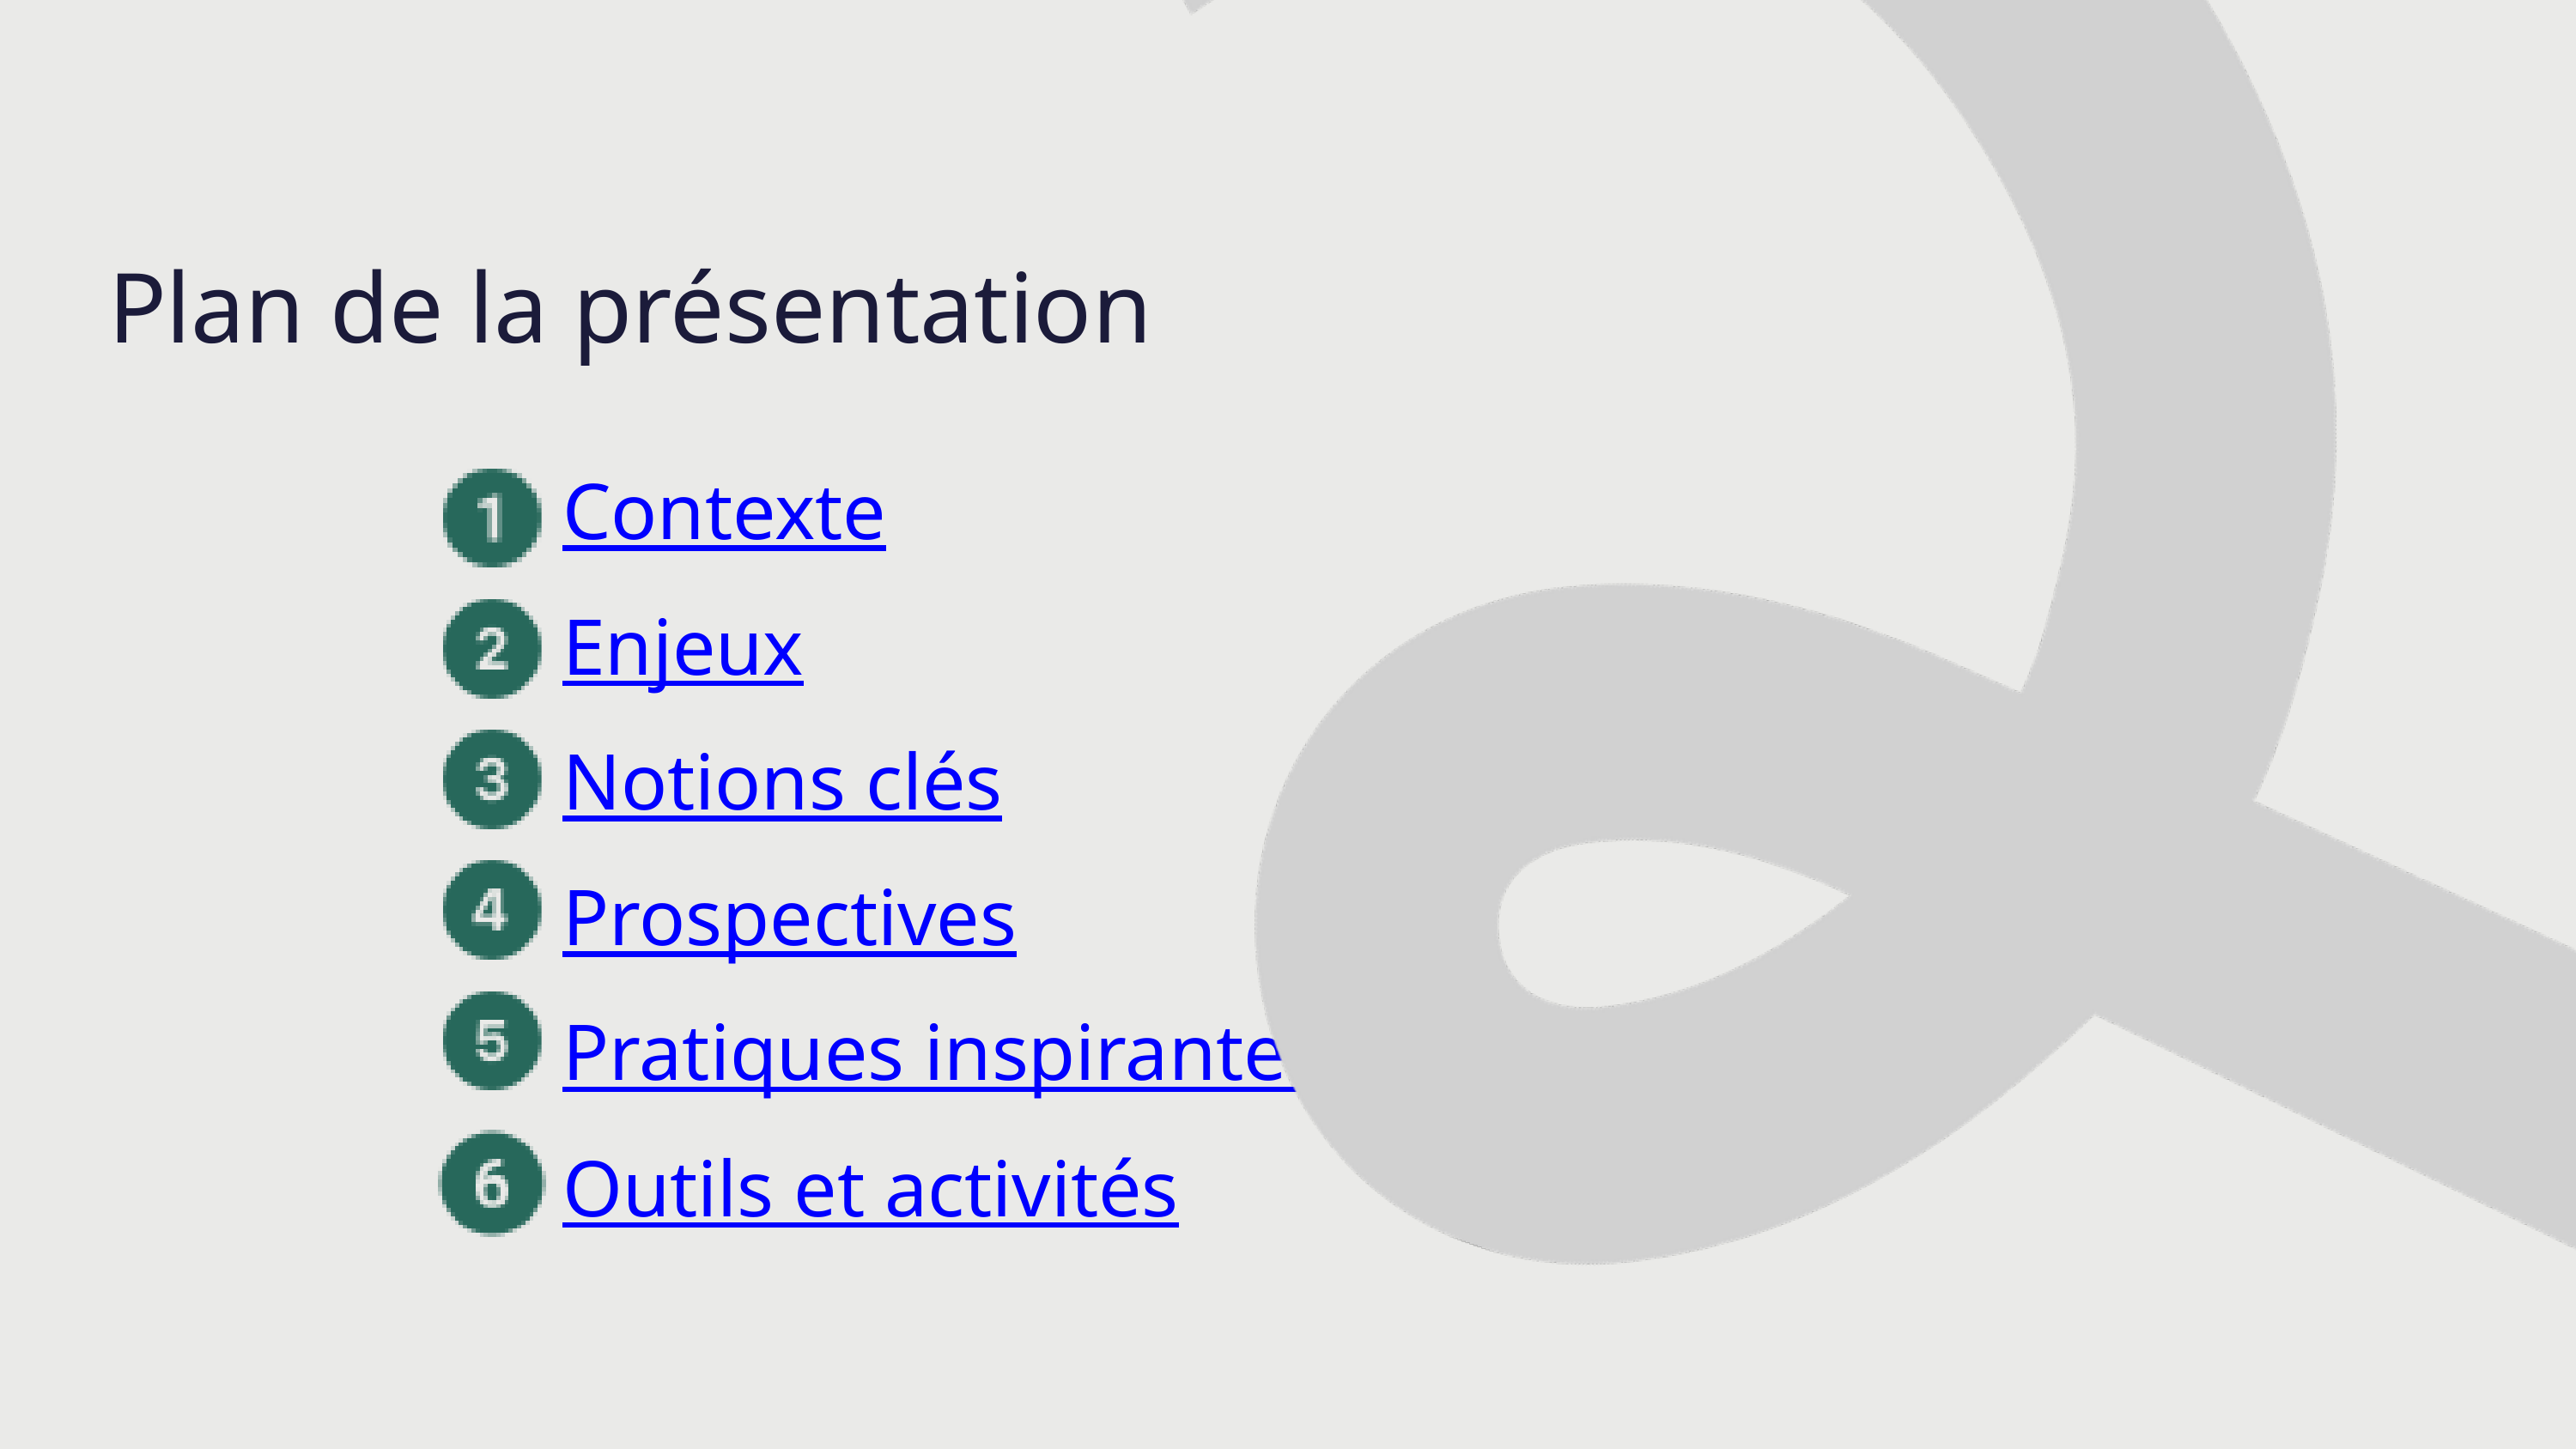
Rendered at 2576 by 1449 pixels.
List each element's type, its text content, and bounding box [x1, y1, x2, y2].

text_box Notions clés [562, 721, 957, 839]
text_box Outils et activités [562, 1128, 882, 1245]
text_box Prospectives [562, 857, 920, 973]
text_box [819, 0, 2576, 1449]
text_box [443, 991, 542, 1090]
text_box [443, 730, 542, 829]
text_box [443, 860, 542, 960]
text_box Contexte [562, 451, 1032, 567]
text_box Plan de la présentation [108, 258, 1085, 362]
text_box [443, 469, 542, 568]
text_box Enjeux [562, 586, 994, 703]
text_box [430, 1122, 555, 1246]
text_box [443, 599, 542, 699]
text_box Pratiques inspirantes [562, 992, 883, 1109]
